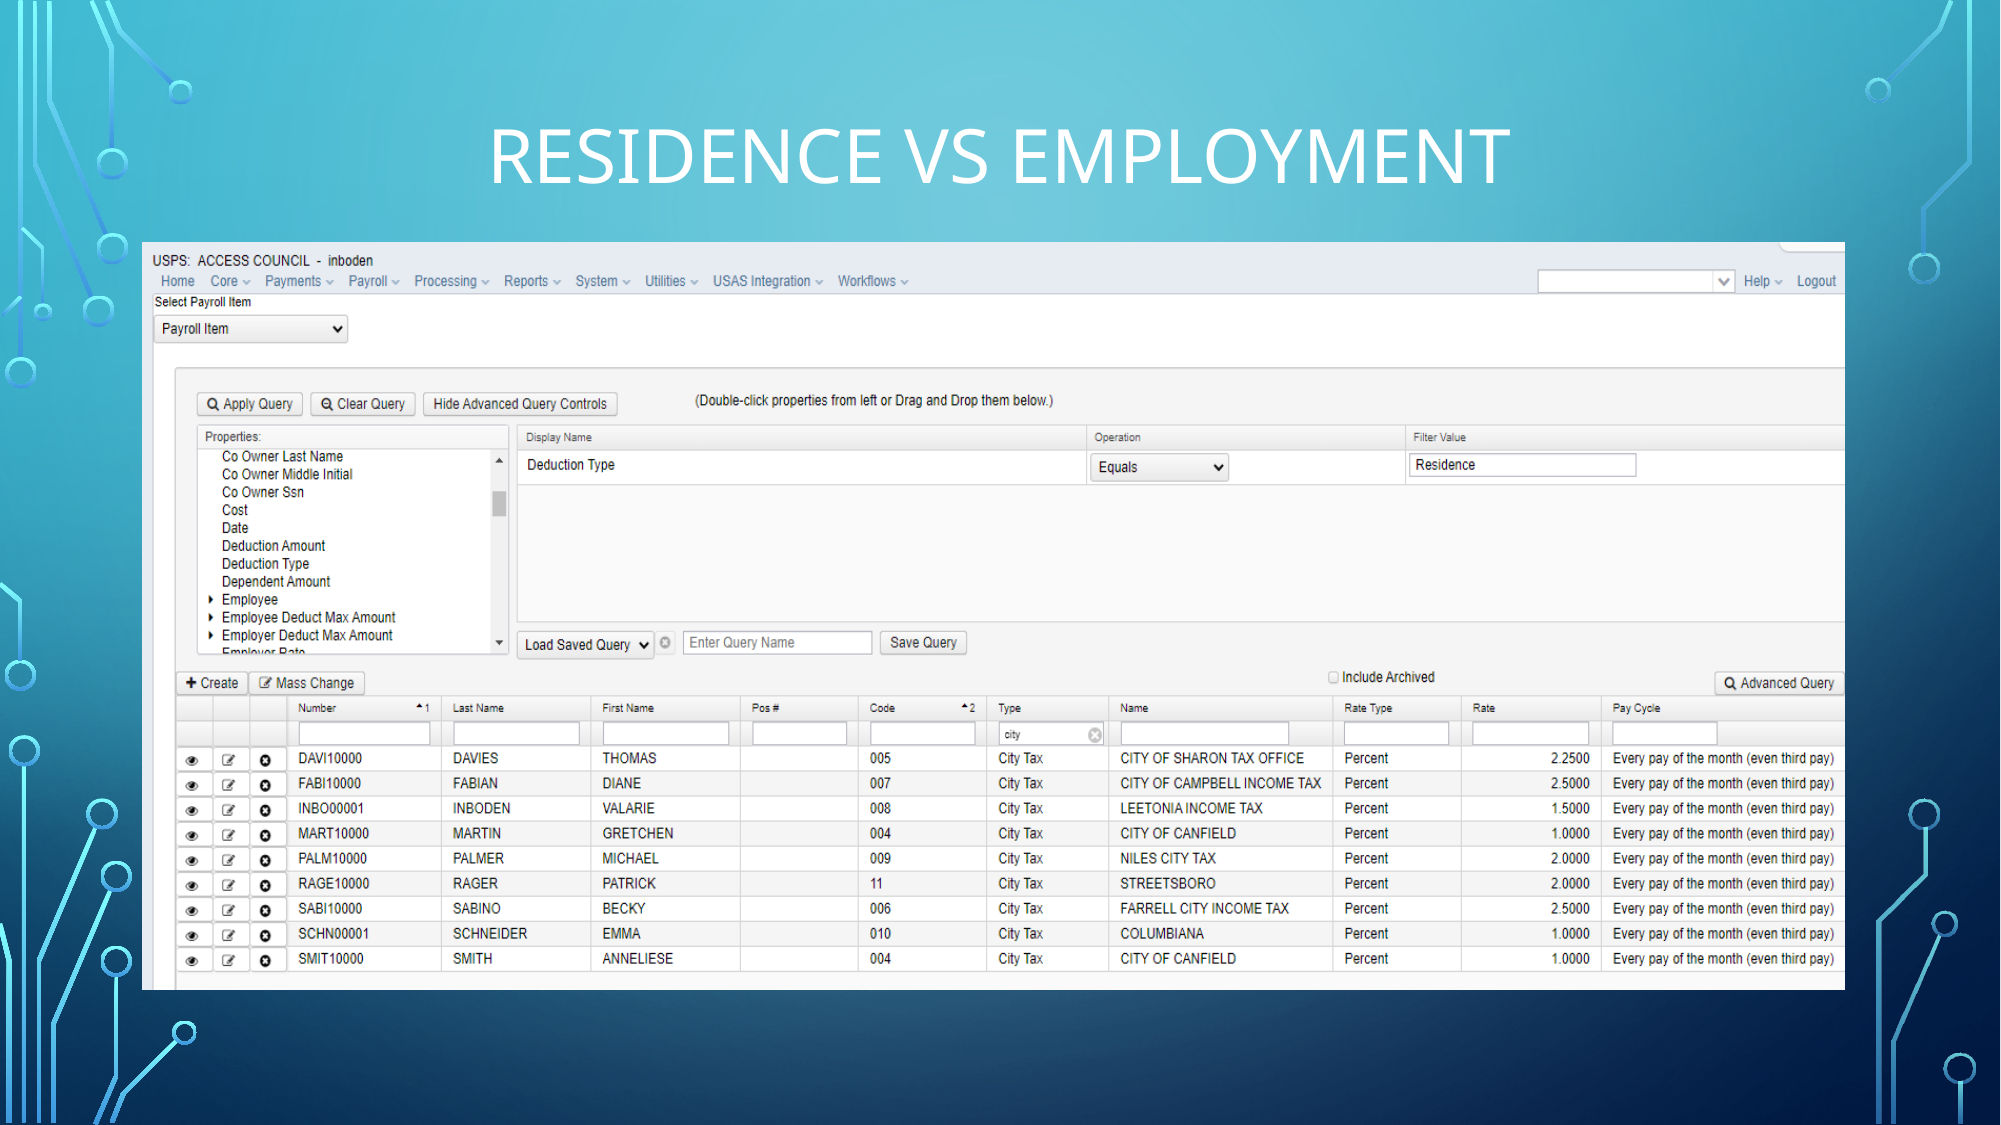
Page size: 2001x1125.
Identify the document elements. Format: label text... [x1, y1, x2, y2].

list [141, 242, 1846, 991]
title Residence vs employment [187, 101, 1813, 219]
